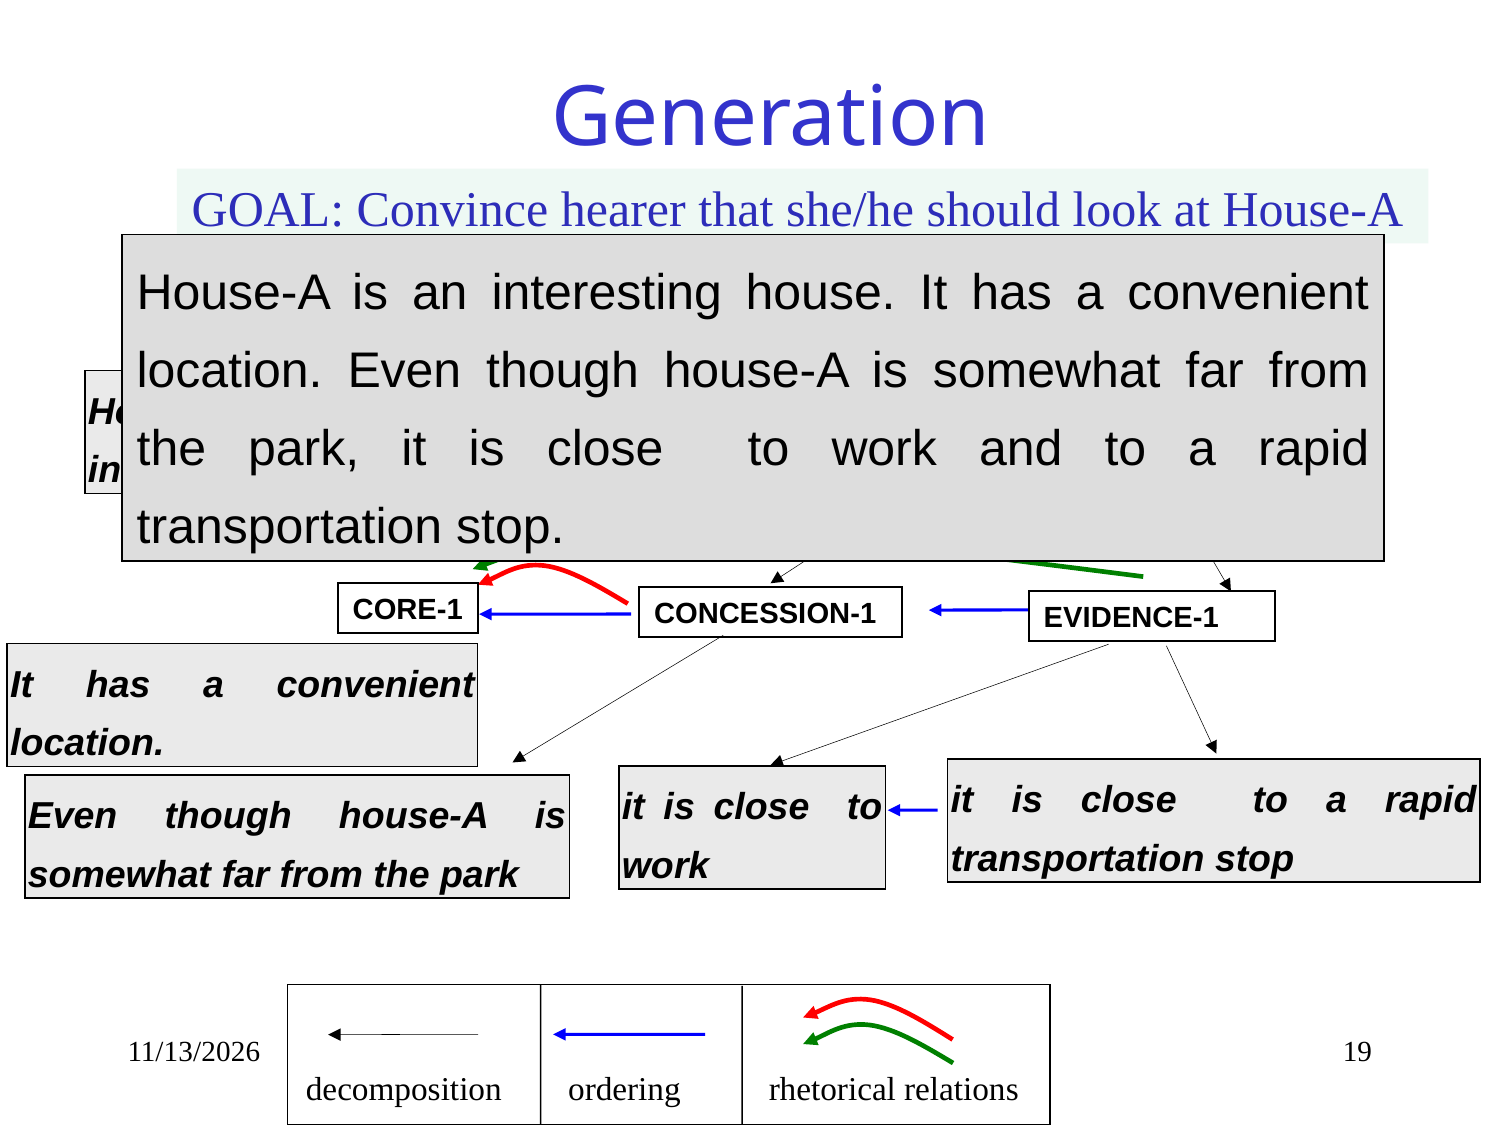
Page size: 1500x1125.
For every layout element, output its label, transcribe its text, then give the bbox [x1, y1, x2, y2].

text_box [553, 1028, 706, 1041]
text_box Even though house-A is somewhat far from the park [24, 774, 570, 898]
text_box [328, 1028, 479, 1041]
text_box [287, 984, 540, 1125]
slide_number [112, 1024, 287, 1101]
text_box It has a convenient location. [7, 643, 331, 767]
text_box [336, 251, 1275, 811]
title Generation [114, 55, 1428, 169]
text_box House-A is an interesting house. It has a convenient location. Even though house-A is somewhat far from the park, it is close to work and to a rapid transportation stop. [121, 234, 1385, 561]
text_box decomposition [291, 1059, 518, 1114]
text_box [803, 1024, 947, 1059]
text_box [541, 984, 1050, 1125]
text_box it is close to work [618, 819, 886, 889]
text_box [803, 998, 953, 1040]
slide_number 19 [1074, 1024, 1388, 1101]
text_box House-A is an interesting house. [84, 370, 121, 494]
text_box [828, 861, 1004, 897]
text_box it is close to a rapid transportation stop [947, 759, 1480, 882]
text_box rhetorical relations [754, 1059, 1035, 1114]
text_box GOAL: Convince hearer that she/he should look at House-A [176, 168, 1429, 244]
text_box ordering [553, 1059, 697, 1114]
